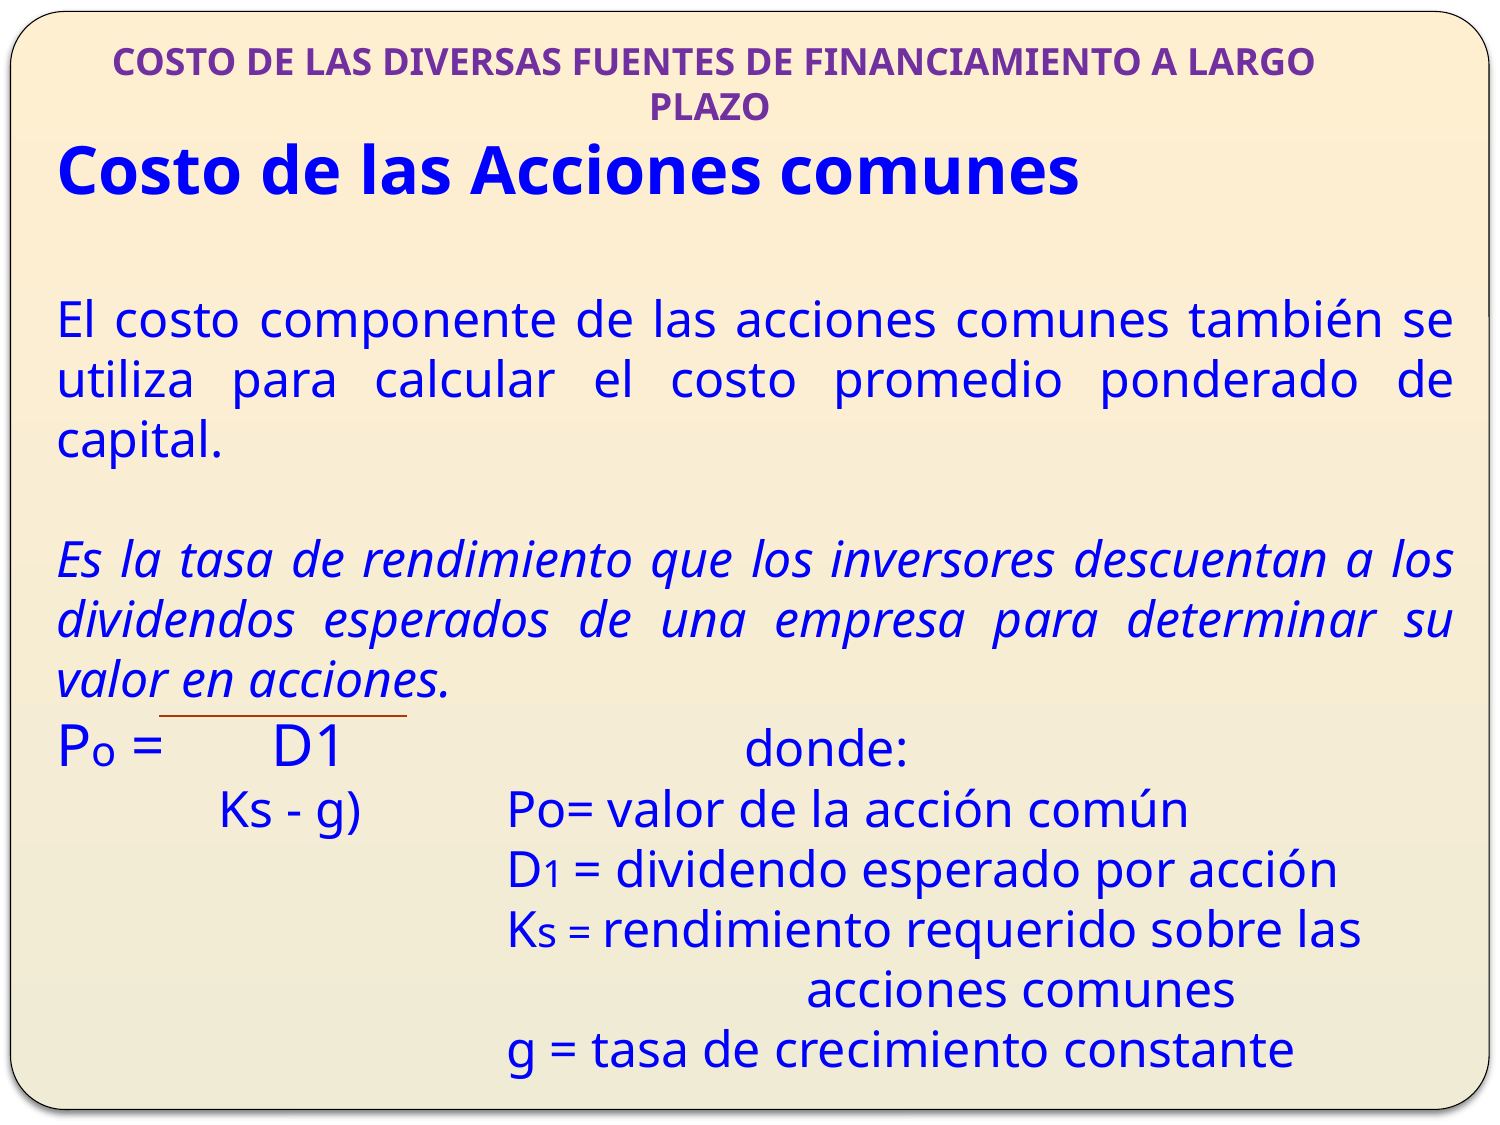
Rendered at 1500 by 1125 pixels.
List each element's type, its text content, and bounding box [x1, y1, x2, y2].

text_box Costo de las Acciones comunes El costo componente de las acciones comunes también se utiliza para calcular el costo promedio ponderado de capital. Es la tasa de rendimiento que los inversores descuentan a los dividendos esperados de una empresa para determinar su valor en acciones. Po = D1 donde: Ks - g) Po= valor de la acción común D1 = dividendo esperado por acción Ks = rendimiento requerido sobre las acciones comunes g = tasa de crecimiento constante [41, 120, 1471, 1085]
text_box COSTO DE LAS DIVERSAS FUENTES DE FINANCIAMIENTO A LARGO PLAZO [76, 30, 1353, 136]
